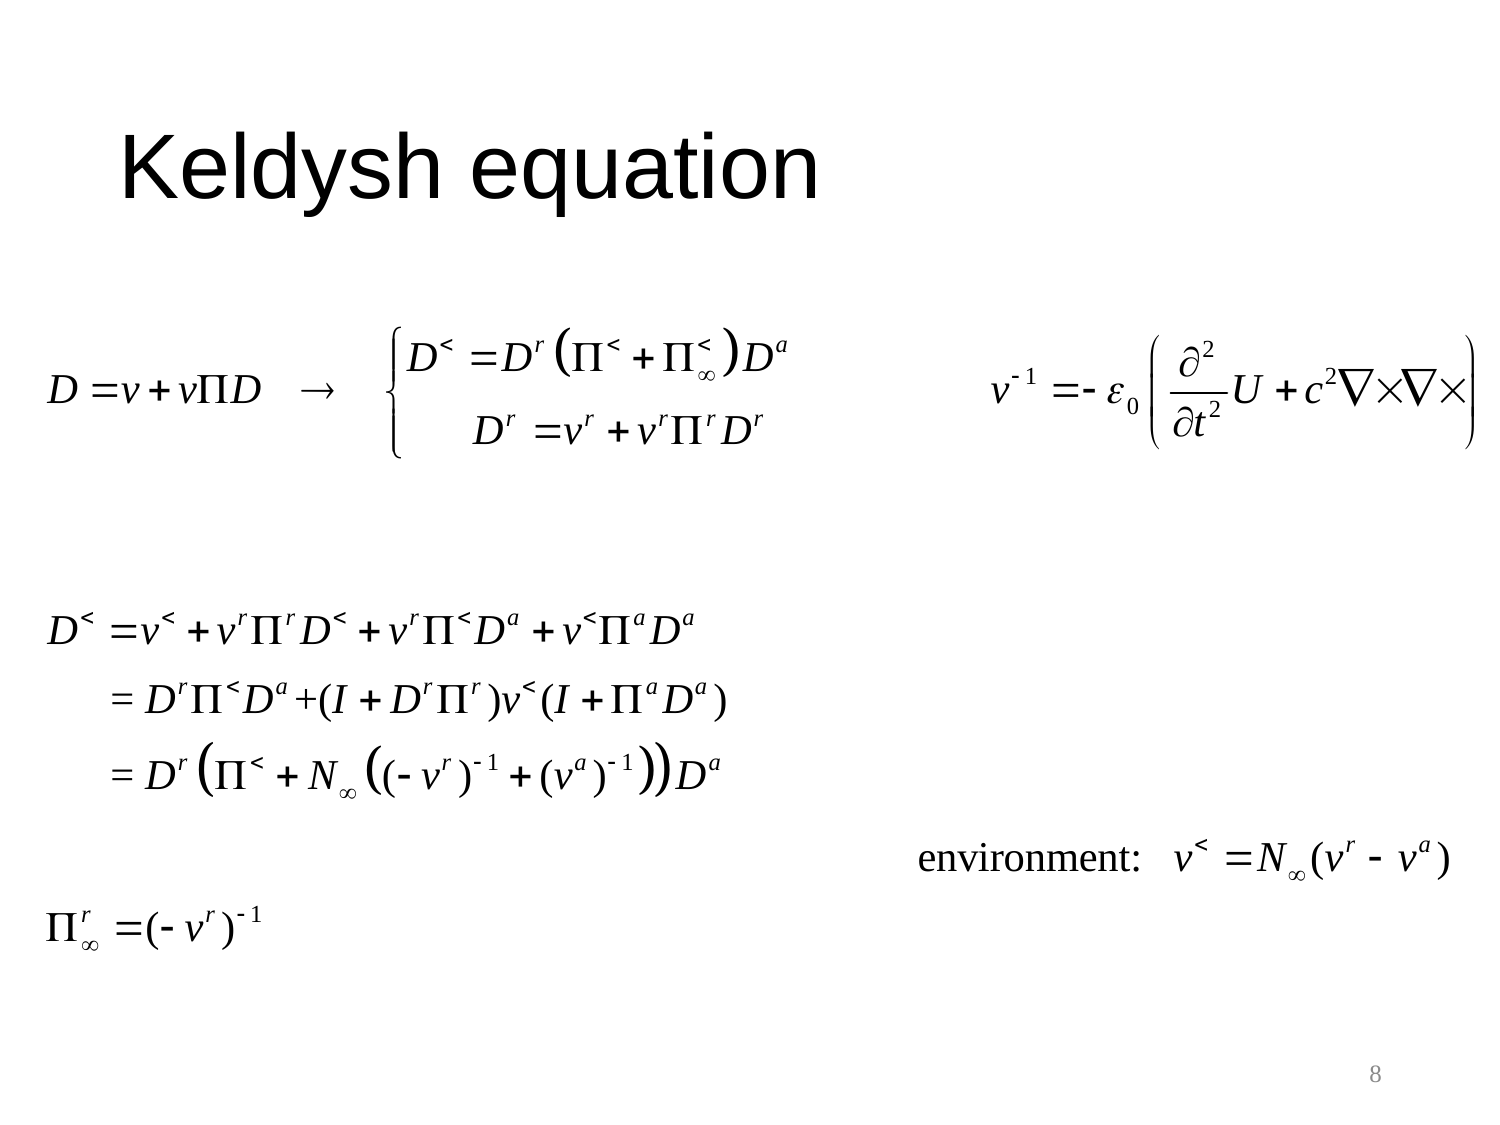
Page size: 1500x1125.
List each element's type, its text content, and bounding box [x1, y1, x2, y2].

slide_number 8 [1059, 1042, 1397, 1103]
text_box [39, 317, 1488, 962]
title Keldysh equation [103, 59, 1397, 278]
